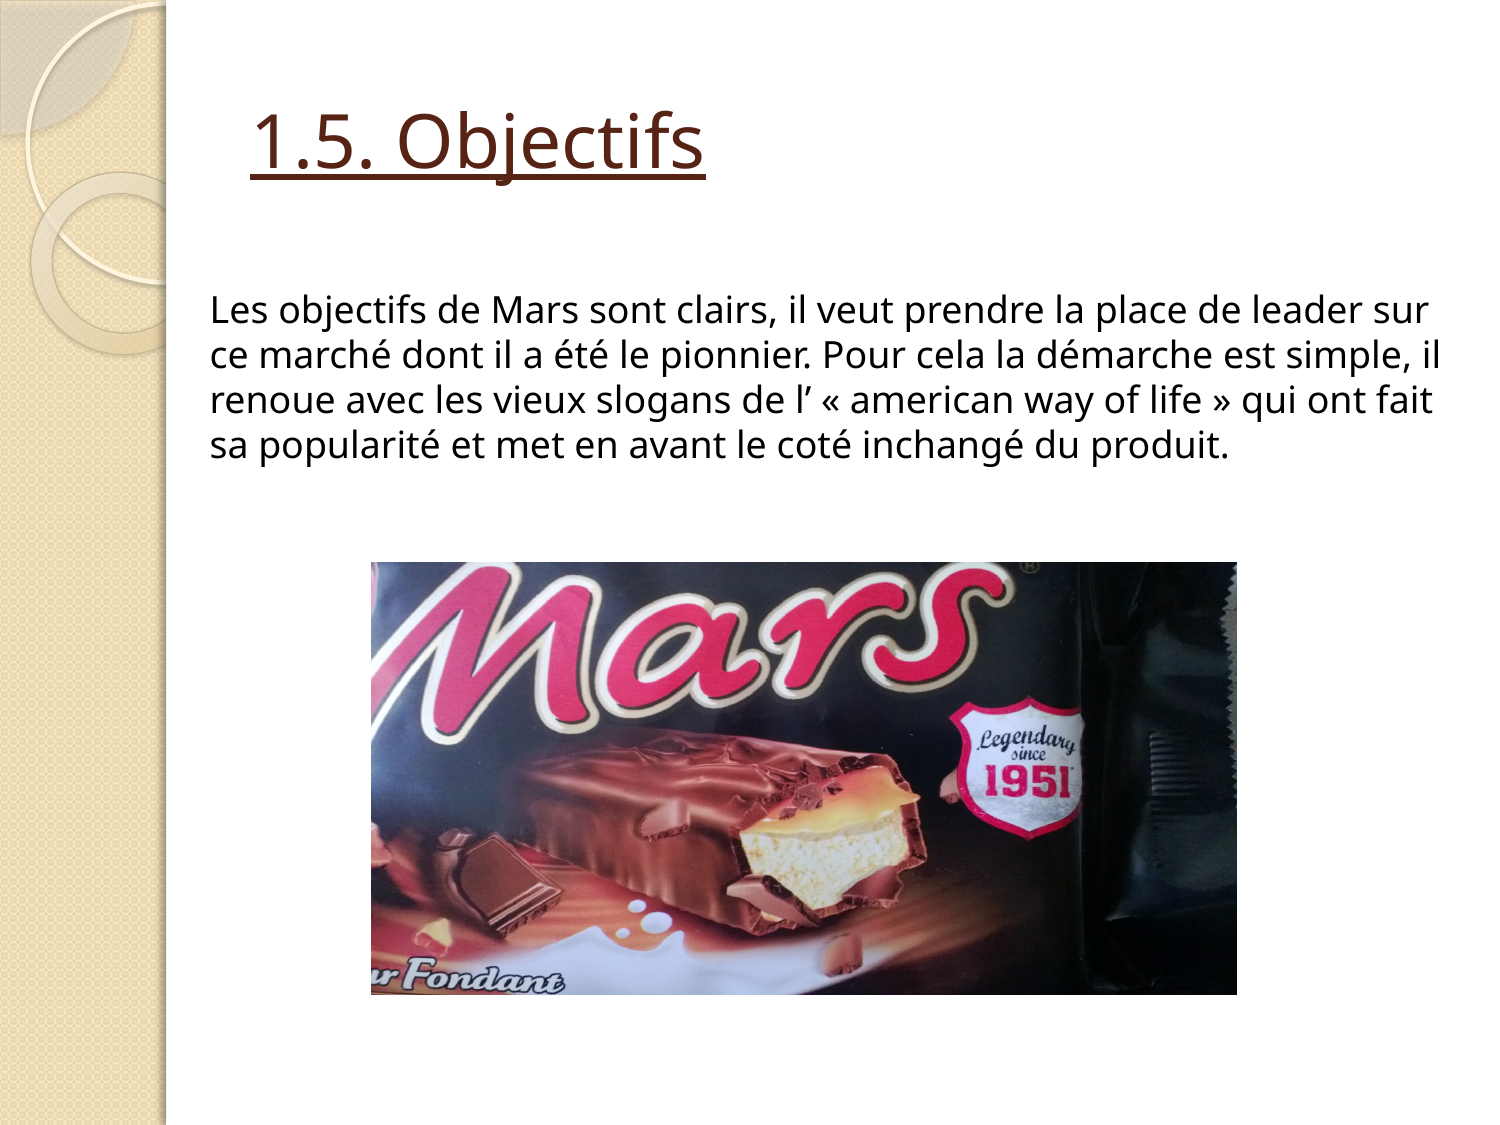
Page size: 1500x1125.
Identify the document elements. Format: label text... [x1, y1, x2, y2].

title 1.5. Objectifs [235, 45, 1466, 233]
picture [371, 562, 1237, 995]
text_box Les objectifs de Mars sont clairs, il veut prendre la place de leader sur ce marché dont il a été le pionnier. Pour cela la démarche est simple, il renoue avec les vieux slogans de l’ « american way of life » qui ont fait sa popularité et met en avant le coté inchangé du produit. [194, 278, 1471, 519]
